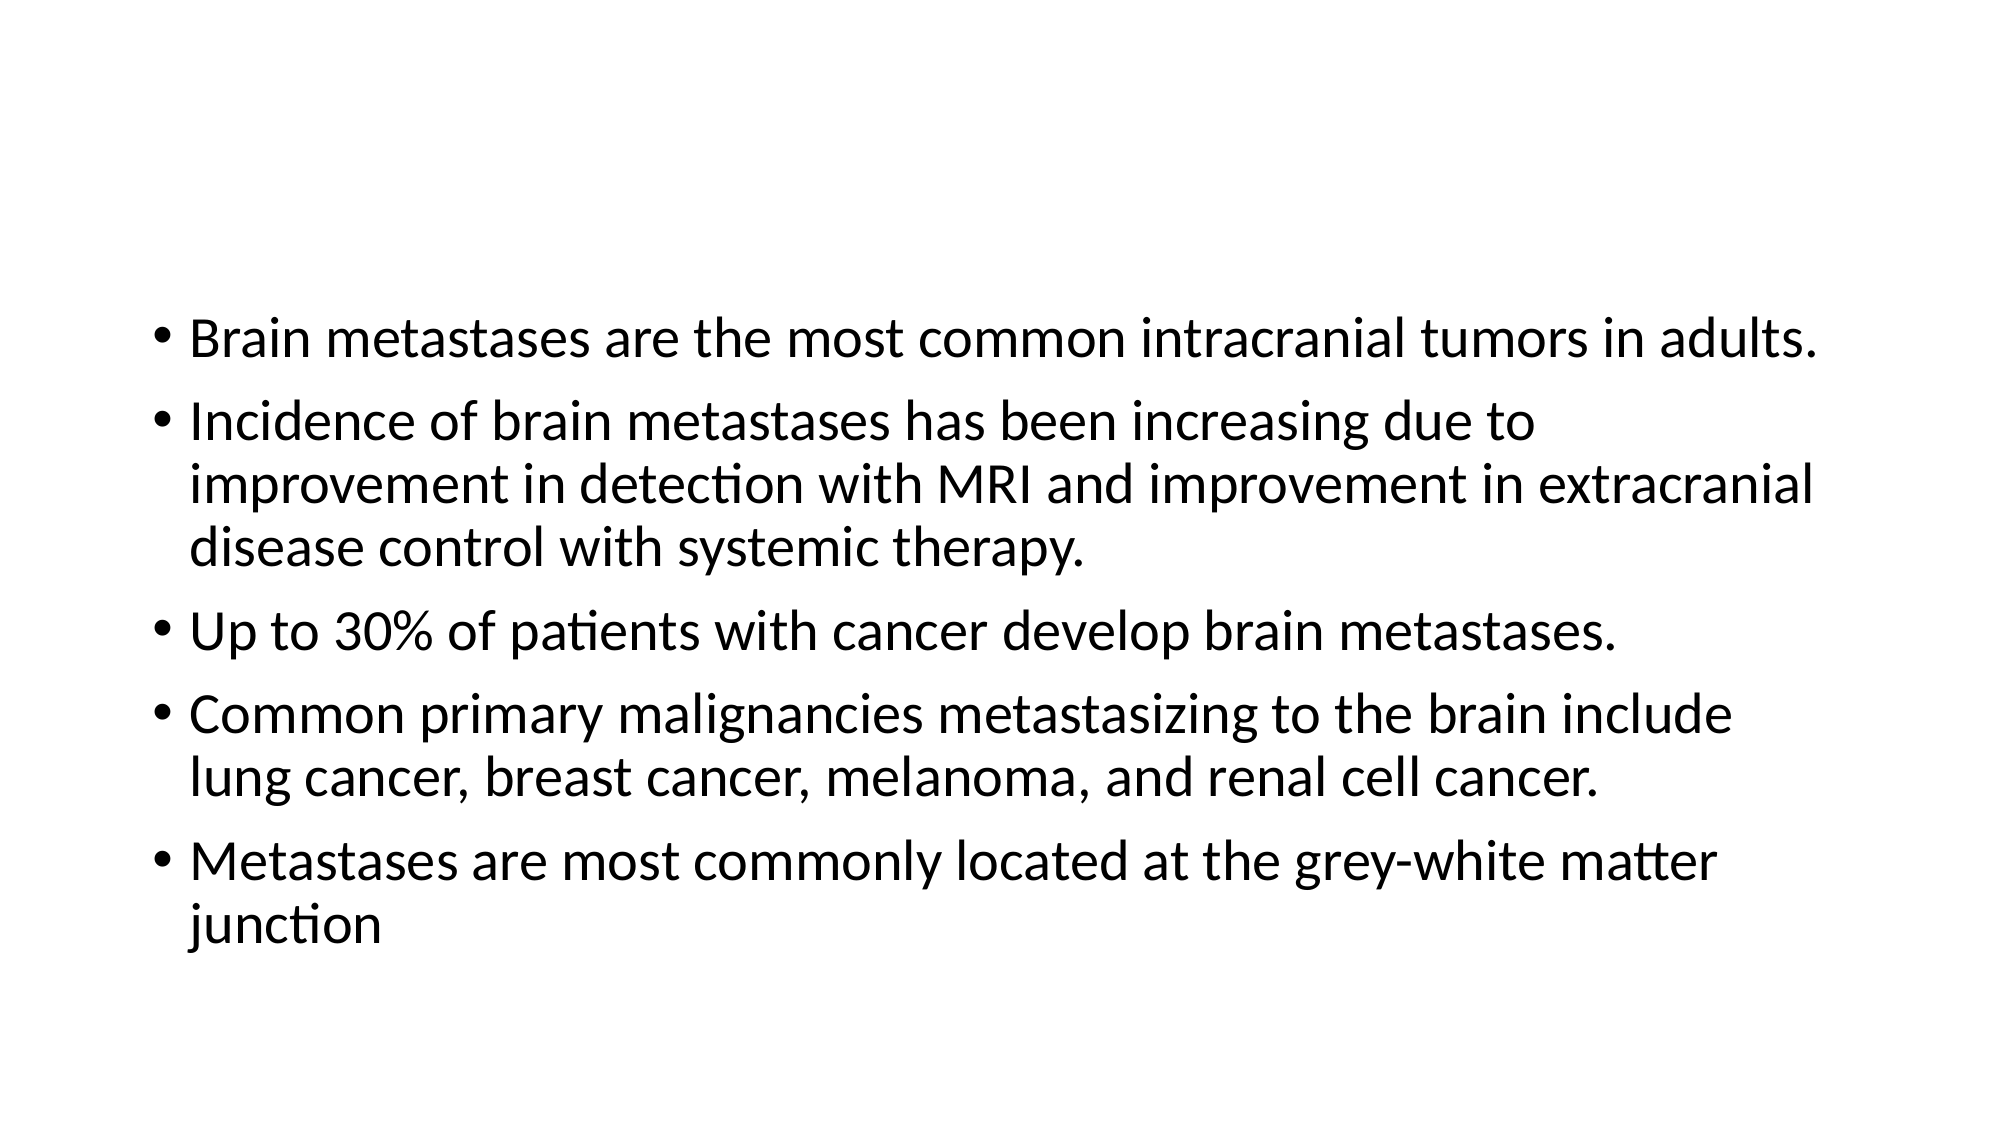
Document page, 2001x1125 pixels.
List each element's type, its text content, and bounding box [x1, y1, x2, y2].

list Brain metastases are the most common intracranial tumors in adults. Incidence of brain metastases has been increasing due to improvement in detection with MRI and improvement in extracranial disease control with systemic therapy. Up to 30% of patients with cancer develop brain metastases. Common primary malignancies metastasizing to the brain include lung cancer, breast cancer, melanoma, and renal cell cancer. Metastases are most commonly located at the grey-white matter junction [137, 299, 1863, 1014]
